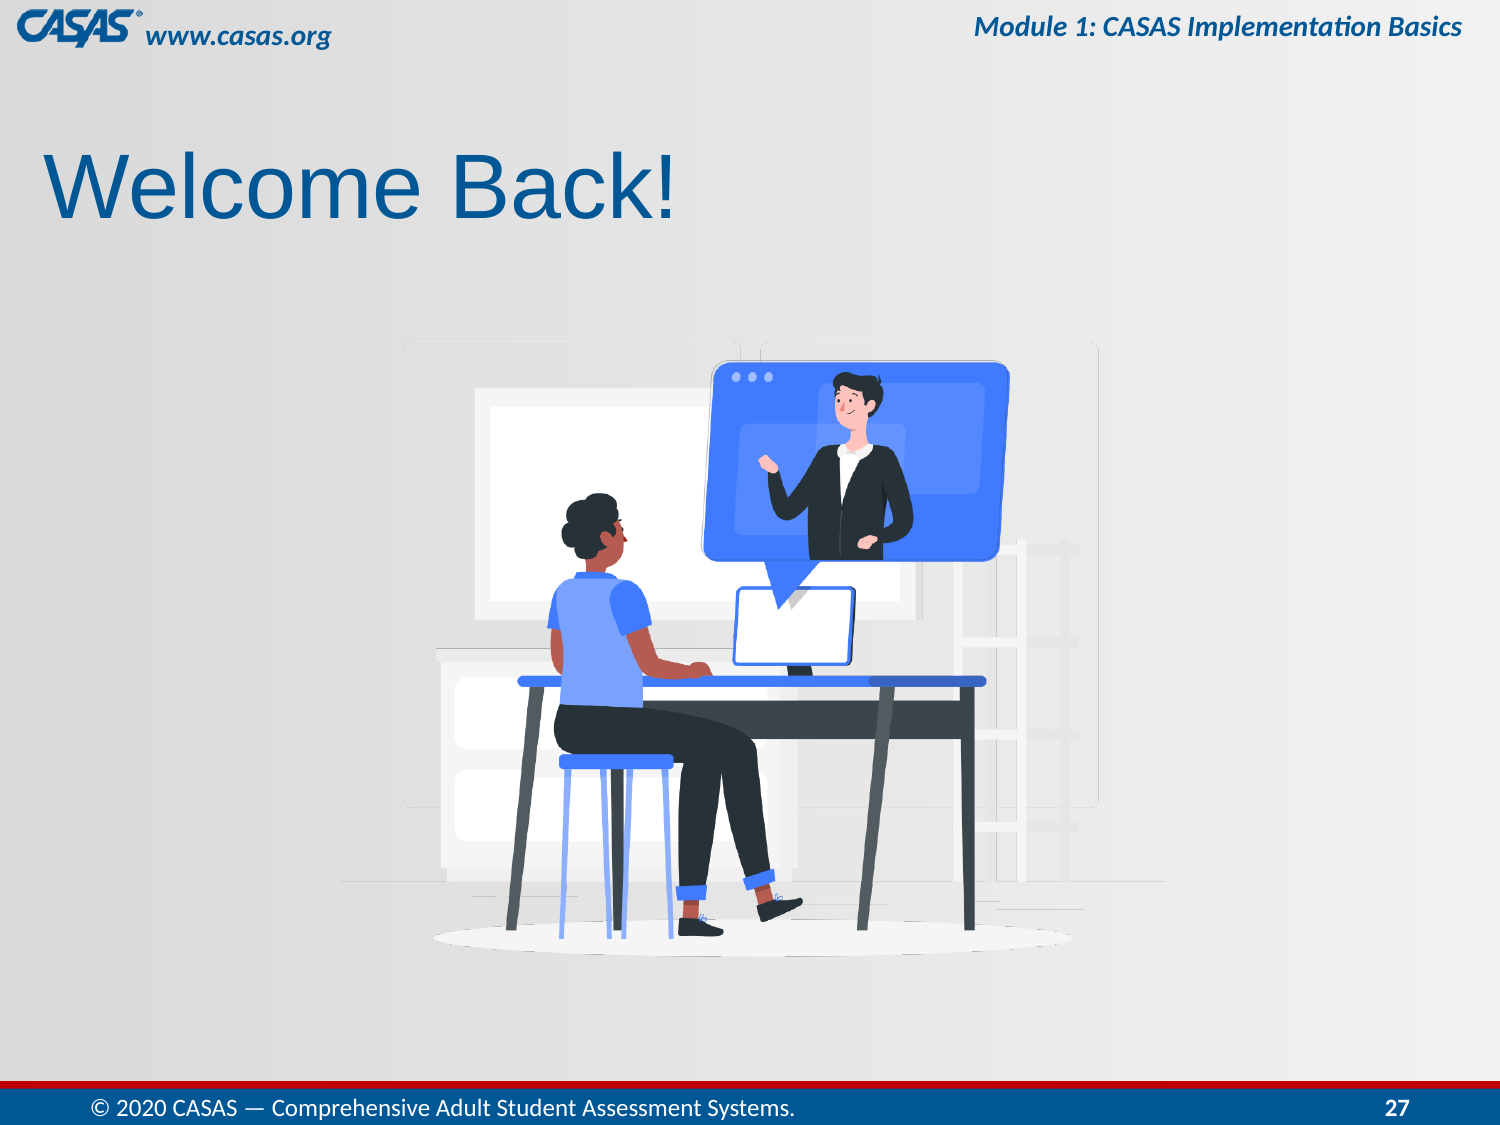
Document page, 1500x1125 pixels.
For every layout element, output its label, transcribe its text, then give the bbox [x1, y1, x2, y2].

title Welcome Back! [28, 94, 1478, 270]
slide_number © 2020 CASAS — Comprehensive Adult Student Assessment Systems. [75, 1087, 814, 1125]
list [340, 250, 1166, 1076]
picture [11, 3, 145, 52]
slide_number 27 [1299, 1087, 1425, 1125]
